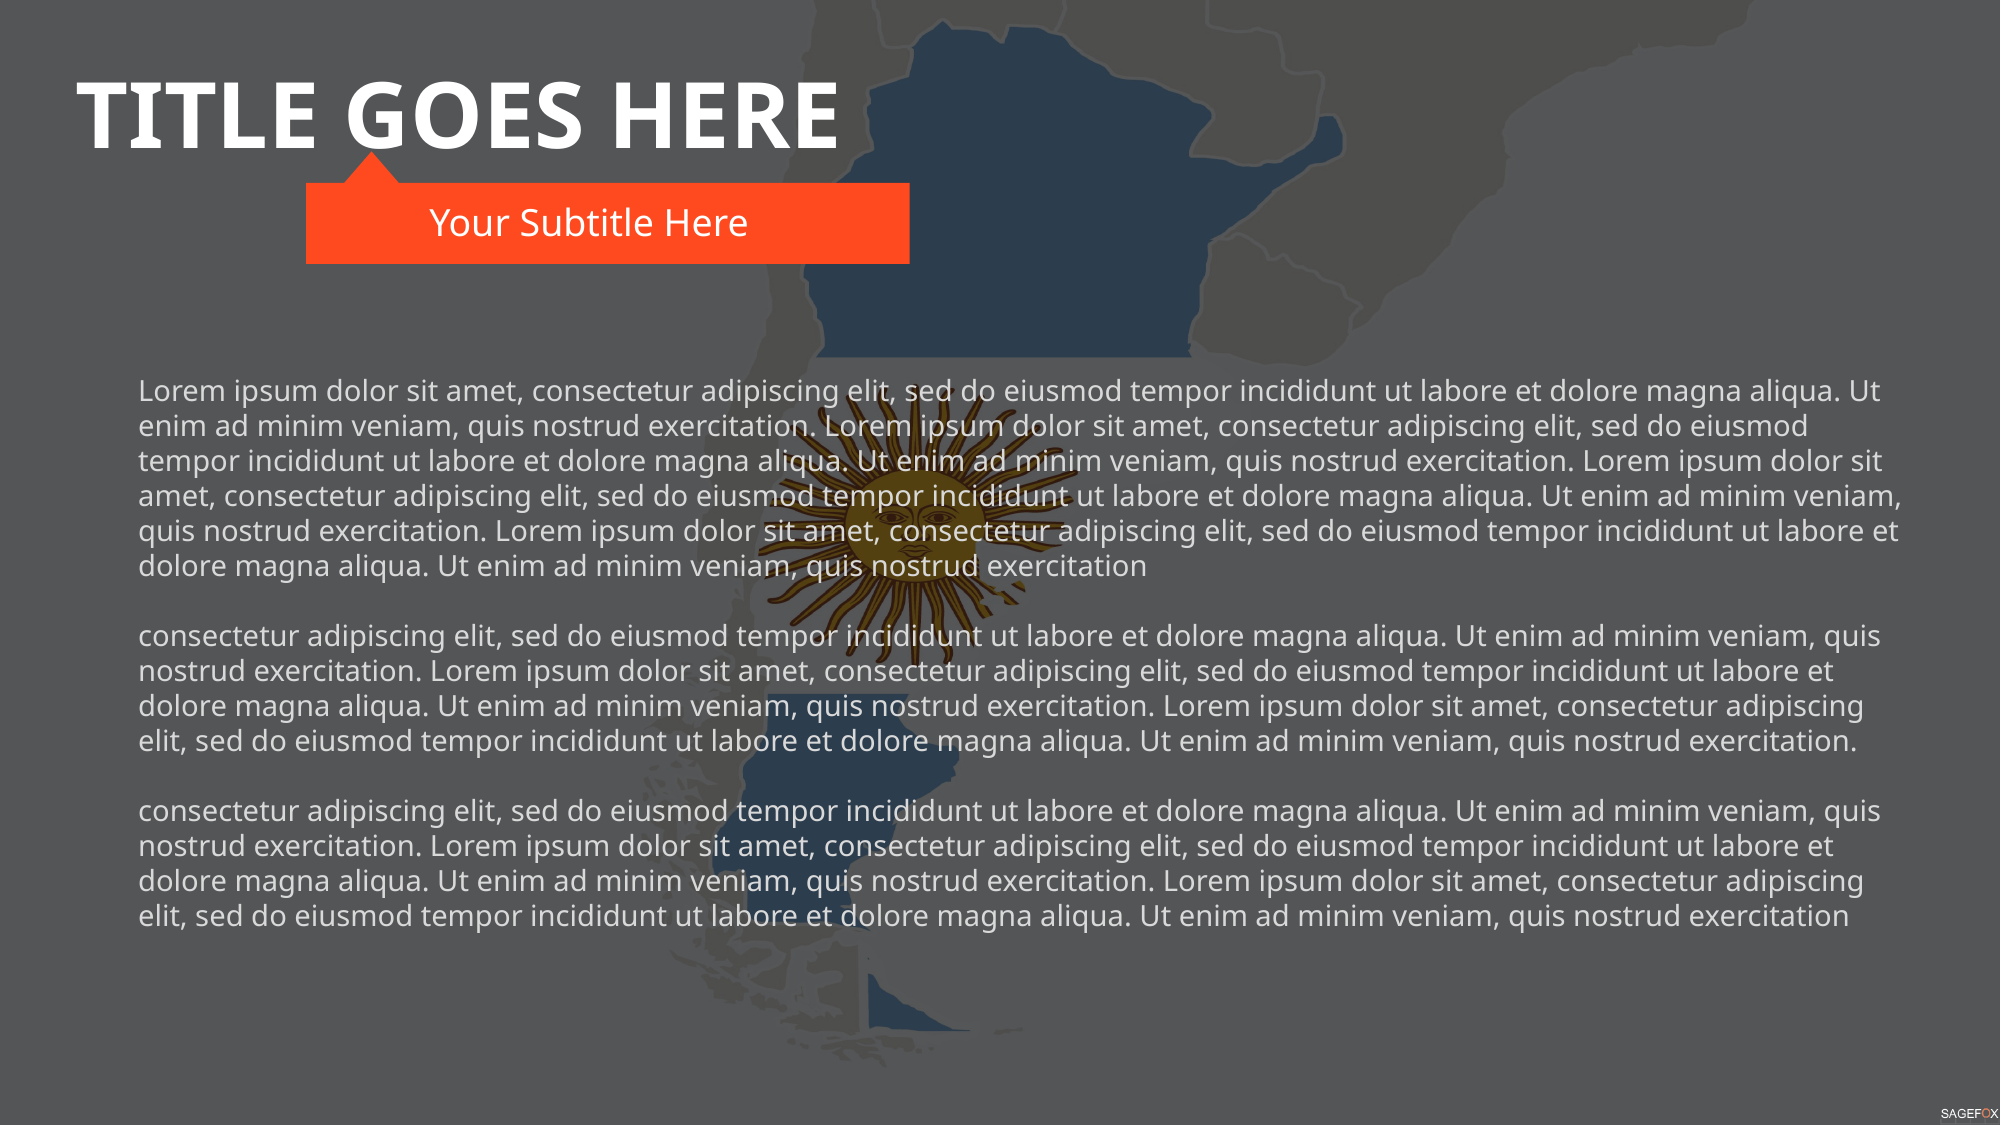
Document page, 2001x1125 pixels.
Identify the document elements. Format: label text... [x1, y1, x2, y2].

text_box Lorem ipsum dolor sit amet, consectetur adipiscing elit, sed do eiusmod tempor incididunt ut labore et dolore magna aliqua. Ut enim ad minim veniam, quis nostrud exercitation. Lorem ipsum dolor sit amet, consectetur adipiscing elit, sed do eiusmod tempor incididunt ut labore et dolore magna aliqua. Ut enim ad minim veniam, quis nostrud exercitation. Lorem ipsum dolor sit amet, consectetur adipiscing elit, sed do eiusmod tempor incididunt ut labore et dolore magna aliqua. Ut enim ad minim veniam, quis nostrud exercitation. Lorem ipsum dolor sit amet, consectetur adipiscing elit, sed do eiusmod tempor incididunt ut labore et dolore magna aliqua. Ut enim ad minim veniam, quis nostrud exercitation consectetur adipiscing elit, sed do eiusmod tempor incididunt ut labore et dolore magna aliqua. Ut enim ad minim veniam, quis nostrud exercitation. Lorem ipsum dolor sit amet, consectetur adipiscing elit, sed do eiusmod tempor incididunt ut labore et dolore magna aliqua. Ut enim ad minim veniam, quis nostrud exercitation. Lorem ipsum dolor sit amet, consectetur adipiscing elit, sed do eiusmod tempor incididunt ut labore et dolore magna aliqua. Ut enim ad minim veniam, quis nostrud exercitation. consectetur adipiscing elit, sed do eiusmod tempor incididunt ut labore et dolore magna aliqua. Ut enim ad minim veniam, quis nostrud exercitation. Lorem ipsum dolor sit amet, consectetur adipiscing elit, sed do eiusmod tempor incididunt ut labore et dolore magna aliqua. Ut enim ad minim veniam, quis nostrud exercitation. Lorem ipsum dolor sit amet, consectetur adipiscing elit, sed do eiusmod tempor incididunt ut labore et dolore magna aliqua. Ut enim ad minim veniam, quis nostrud exercitation [123, 365, 1930, 940]
text_box TITLE GOES HERE [60, 49, 965, 175]
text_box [306, 151, 910, 264]
picture [1940, 0, 2001, 1125]
